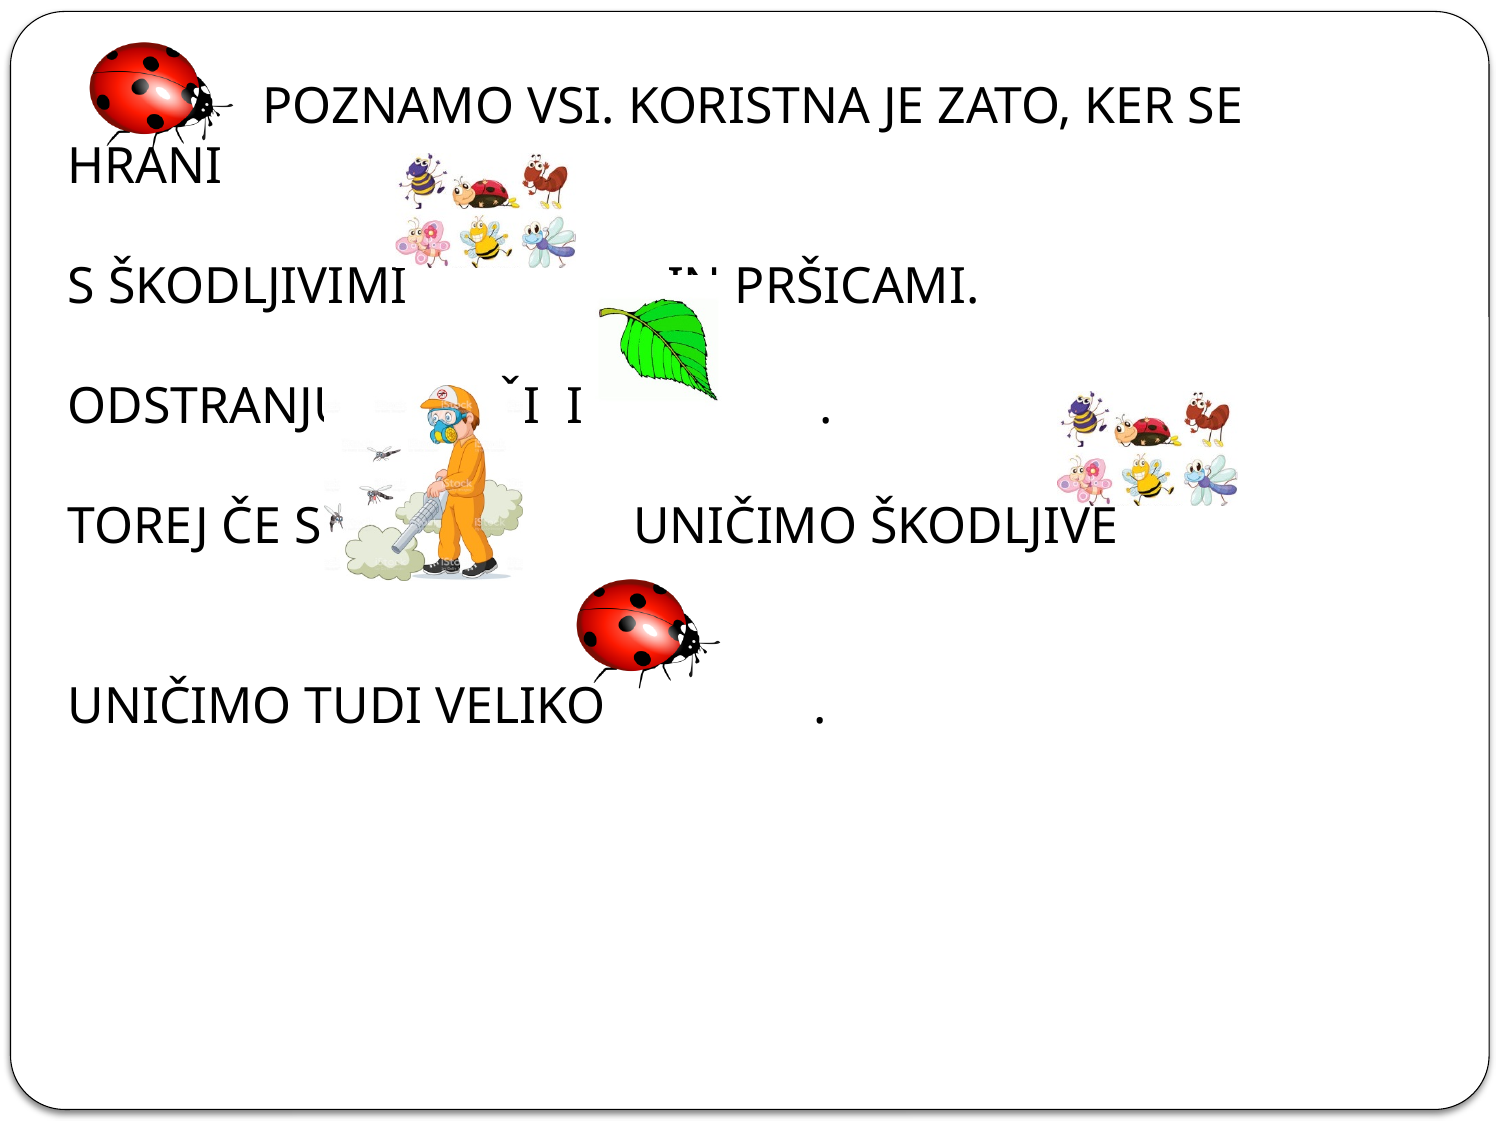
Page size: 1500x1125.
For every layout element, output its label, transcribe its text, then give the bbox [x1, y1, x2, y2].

picture [584, 275, 733, 424]
picture [1056, 391, 1238, 506]
picture [88, 39, 234, 154]
picture [575, 576, 721, 691]
text_box POZNAMO VSI. KORISTNA JE ZATO, KER SE HRANI S ŠKODLJIVIMI IN PRŠICAMI. ODSTRANJUJEJO UŠI IZ . TOREJ ČE S UNIČIMO ŠKODLJIVE UNIČIMO TUDI VELIKO . [53, 66, 1341, 742]
picture [395, 153, 576, 268]
picture [324, 385, 523, 582]
